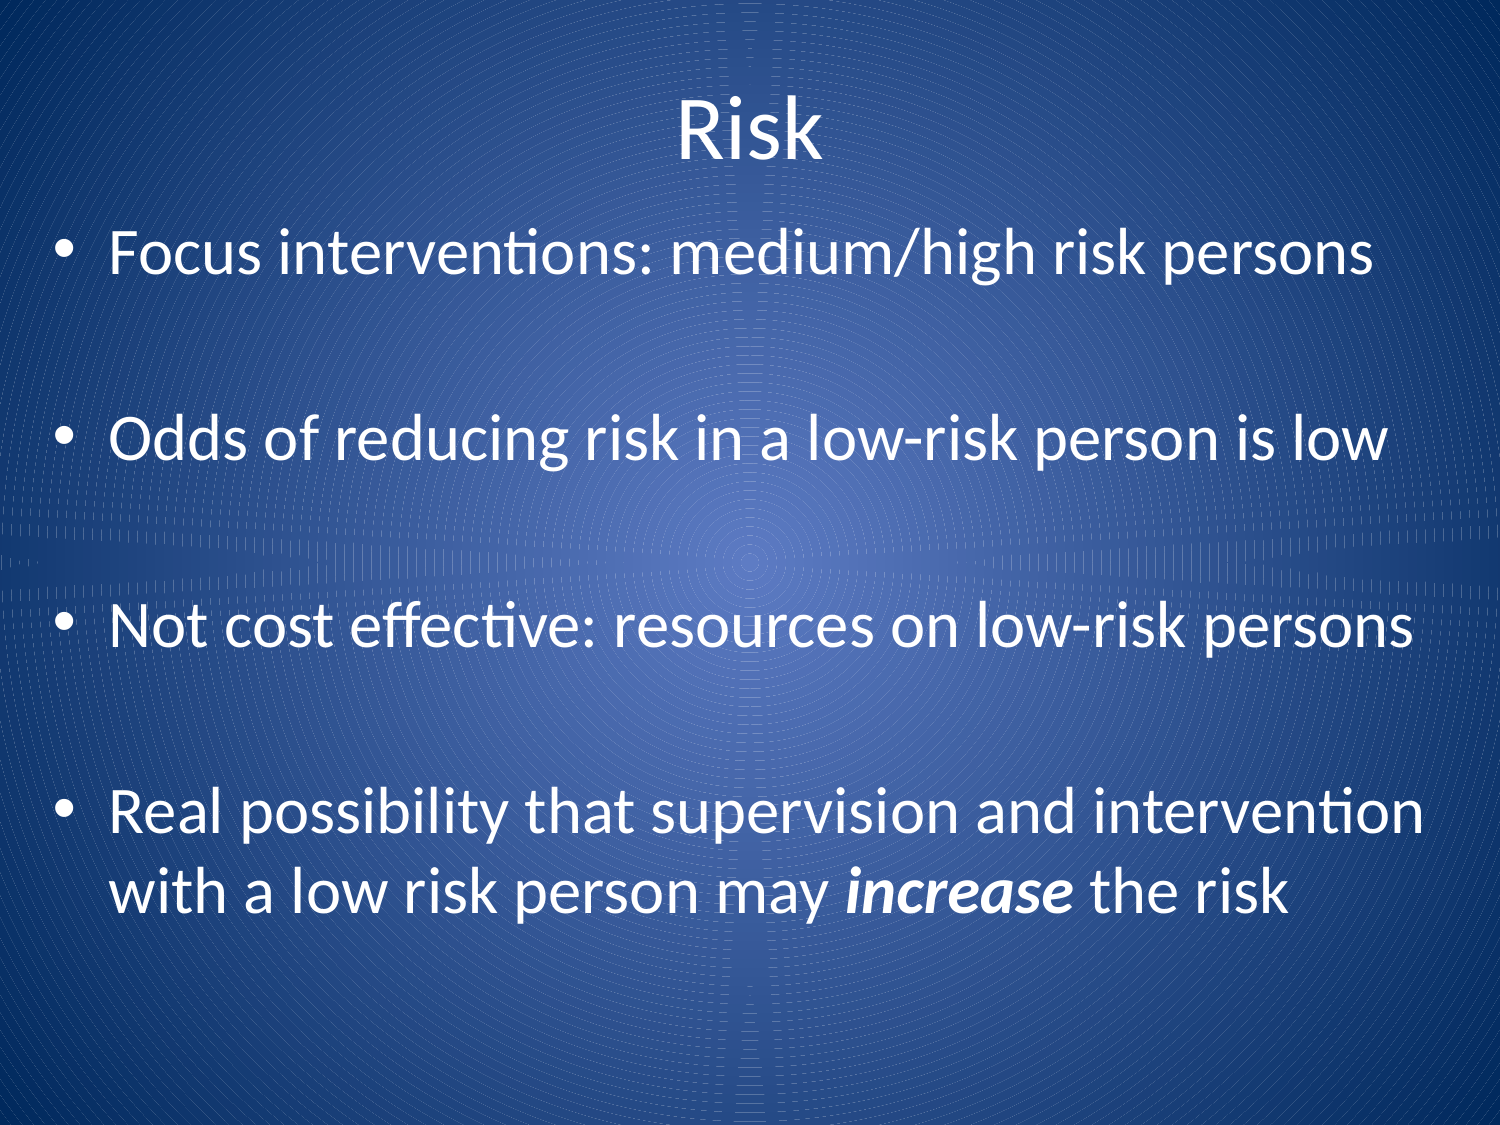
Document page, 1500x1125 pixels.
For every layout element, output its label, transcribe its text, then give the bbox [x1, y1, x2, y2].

list Focus interventions: medium/high risk persons Odds of reducing risk in a low-risk person is low Not cost effective: resources on low-risk persons Real possibility that supervision and intervention with a low risk person may increase the risk [37, 200, 1463, 1050]
title Risk [75, 45, 1425, 200]
